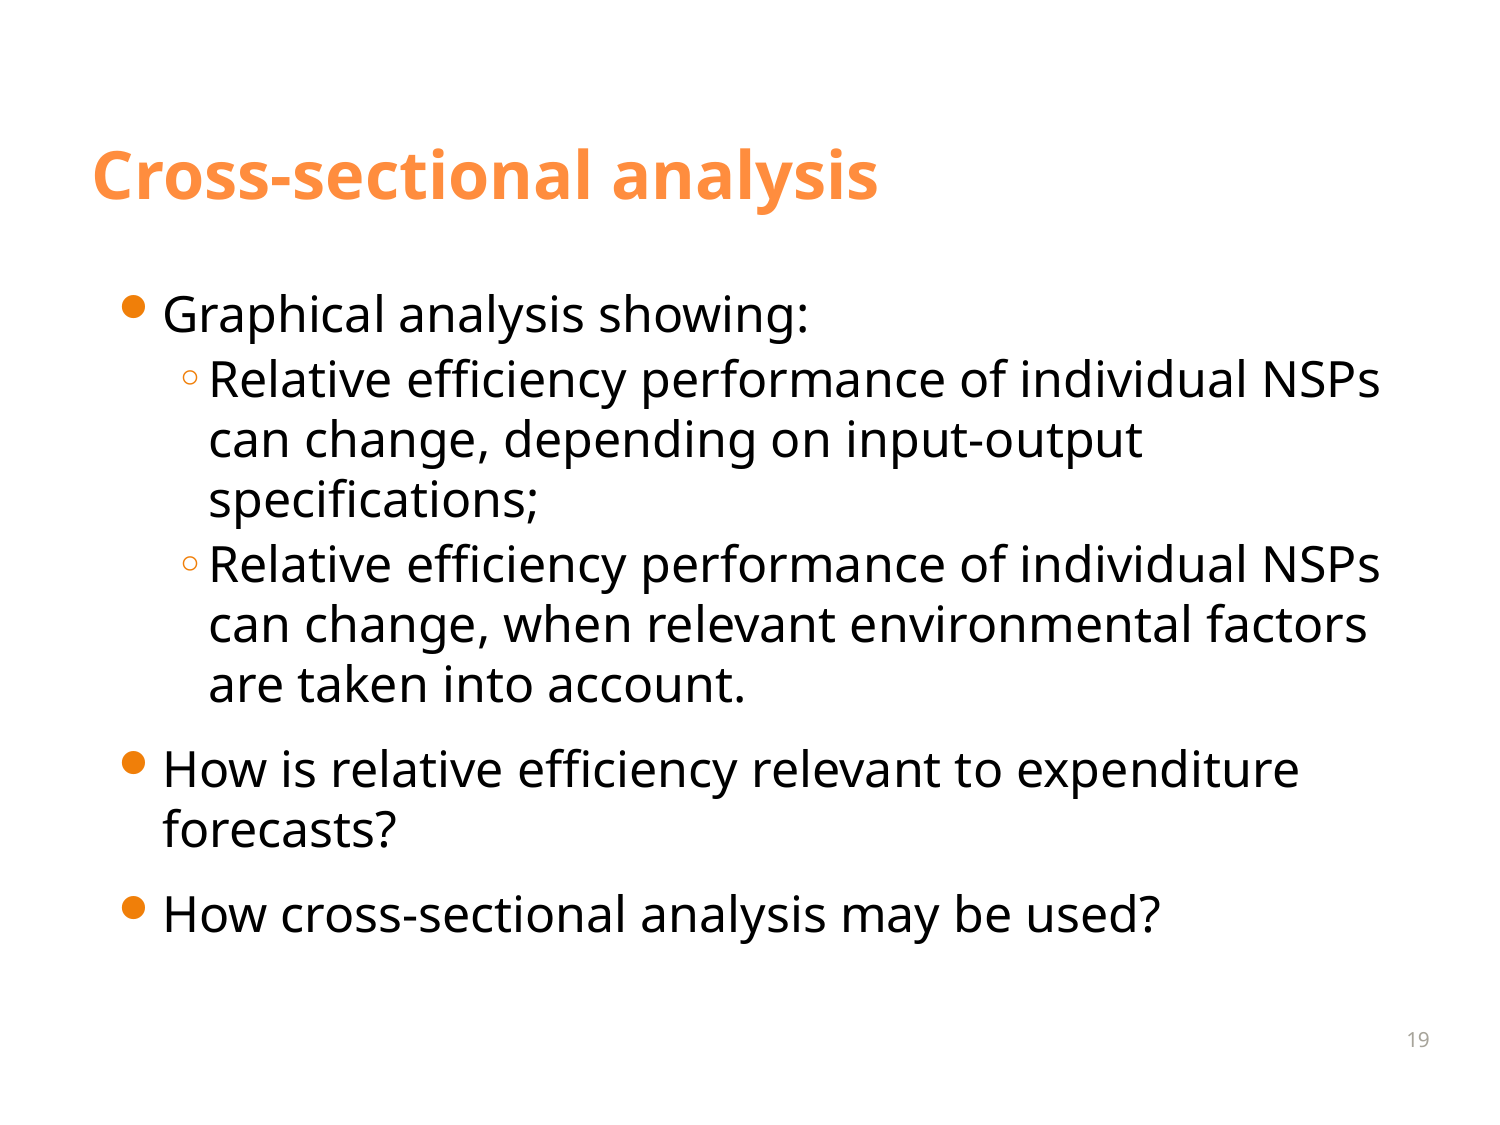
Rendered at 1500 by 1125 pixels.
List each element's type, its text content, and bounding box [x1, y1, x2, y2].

slide_number 19 [1369, 1002, 1445, 1063]
title Cross-sectional analysis [76, 78, 1420, 220]
list Graphical analysis showing: Relative efficiency performance of individual NSPs can change, depending on input-output specifications; Relative efficiency performance of individual NSPs can change, when relevant environmental factors are taken into account. How is relative efficiency relevant to expenditure forecasts? How cross-sectional analysis may be used? [88, 266, 1432, 1024]
